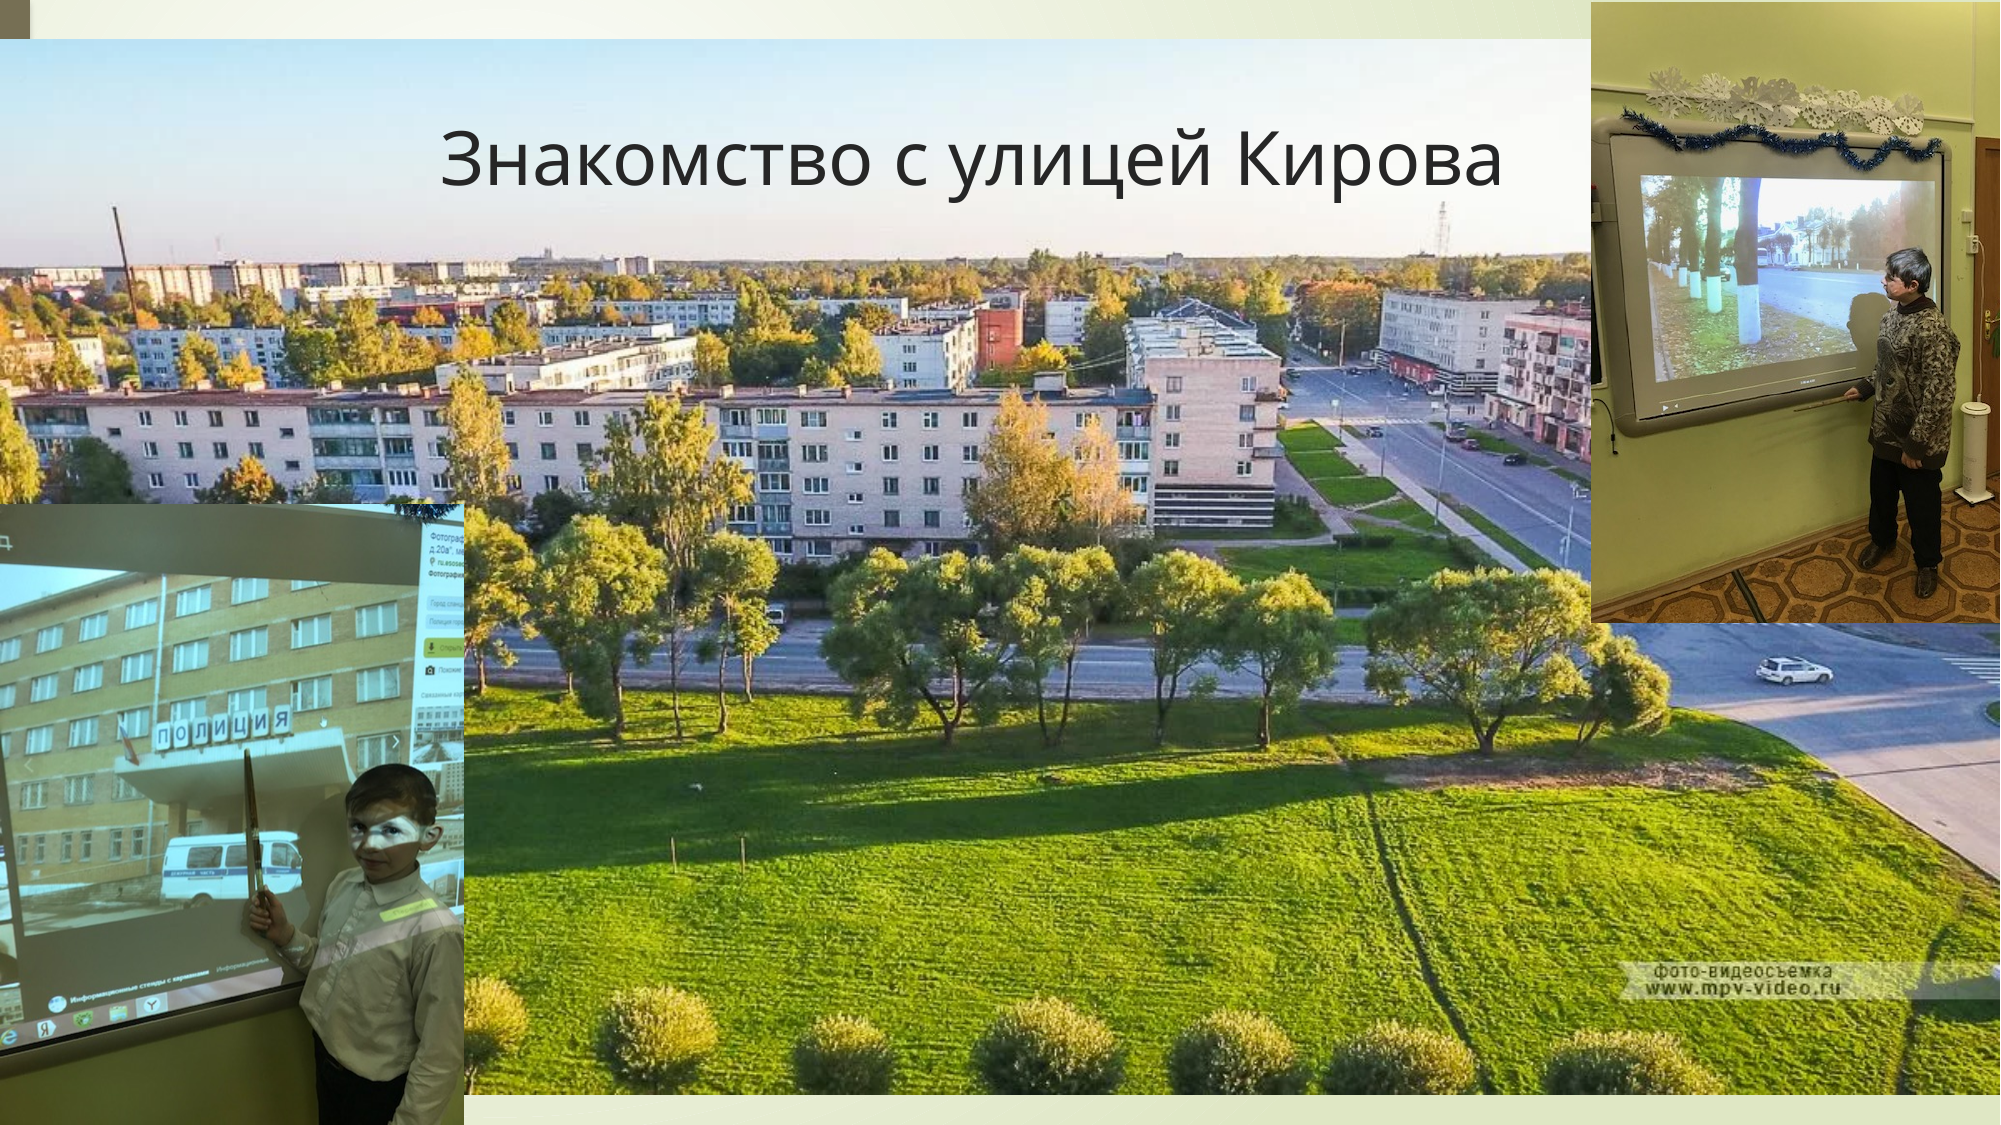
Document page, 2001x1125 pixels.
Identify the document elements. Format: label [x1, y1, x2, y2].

picture [0, 39, 2000, 1125]
list [1591, 2, 2000, 623]
